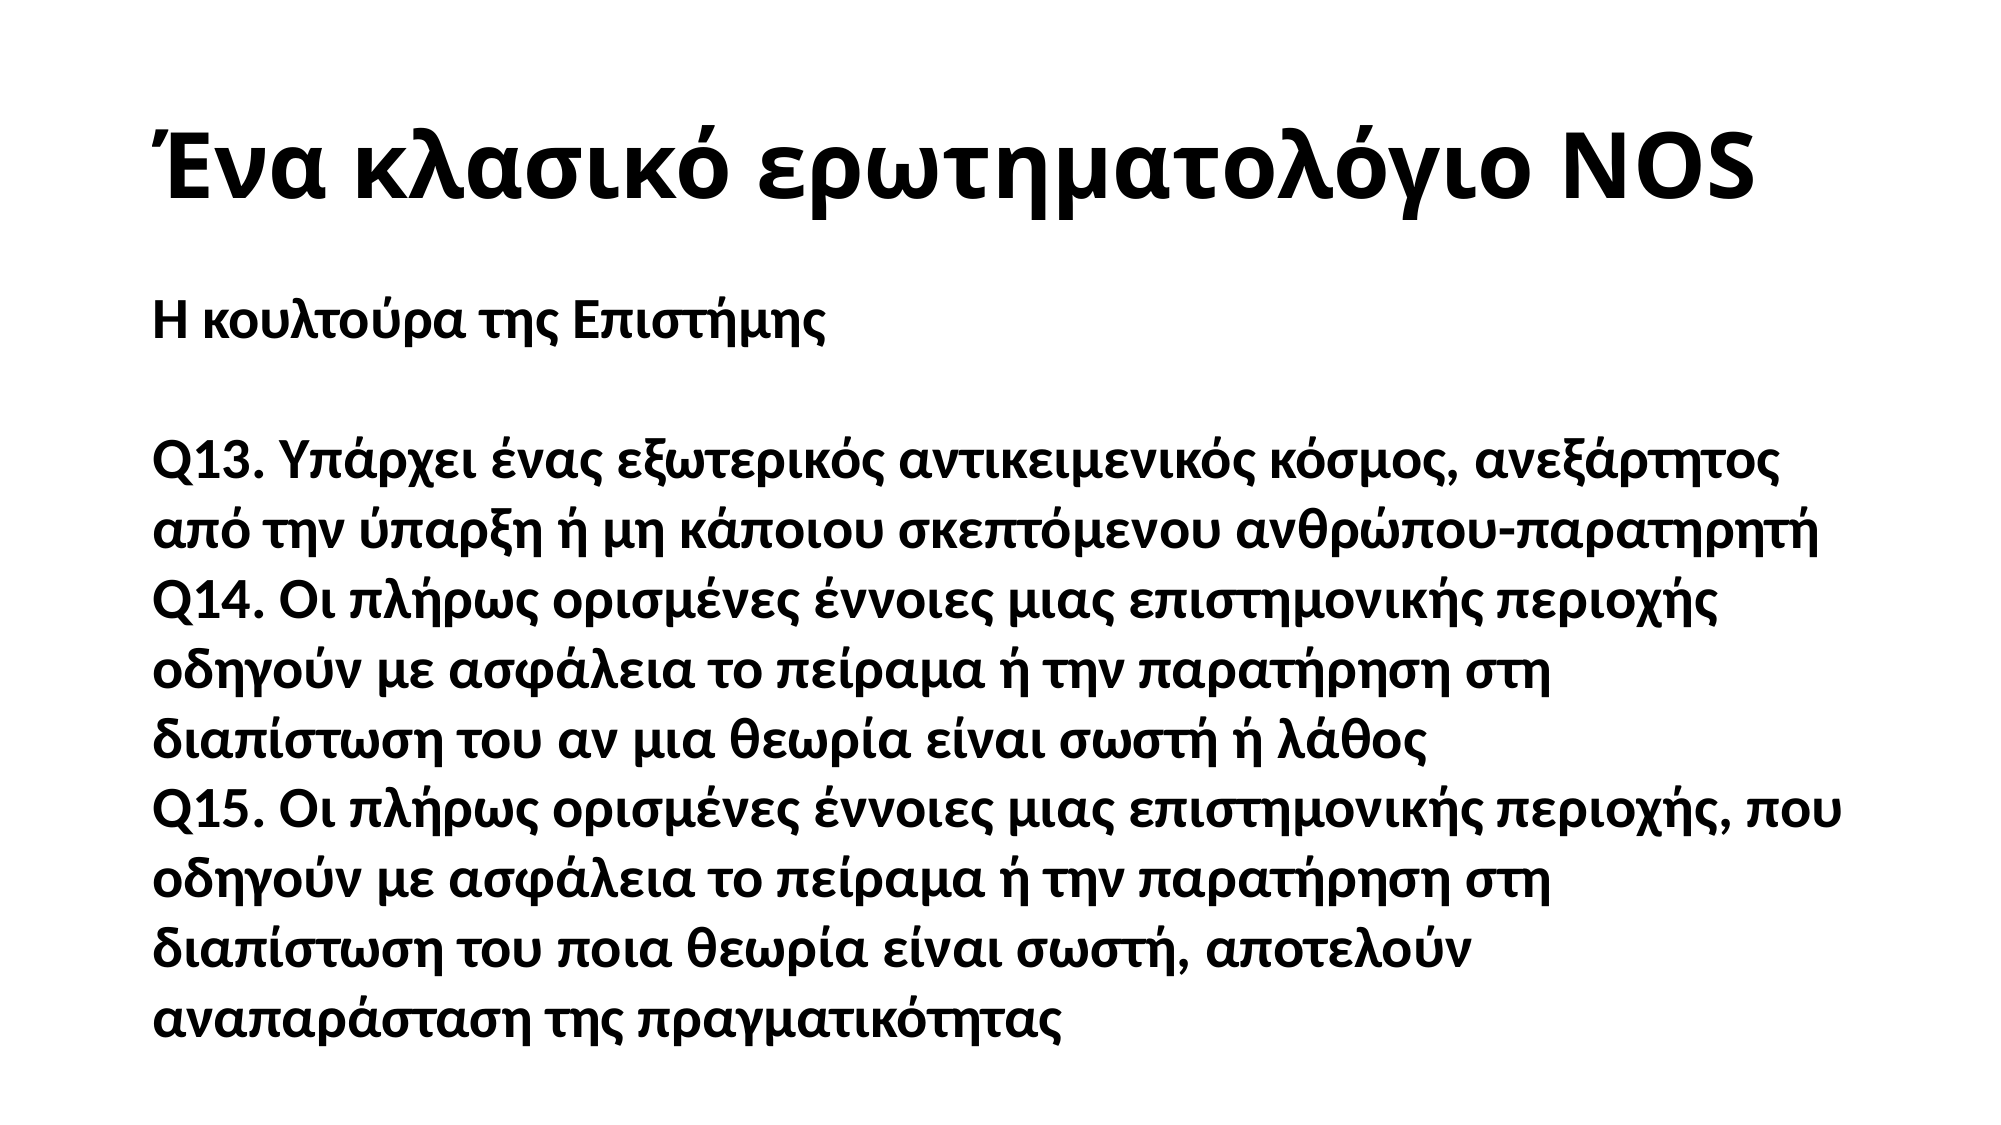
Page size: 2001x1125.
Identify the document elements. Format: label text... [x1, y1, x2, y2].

text_box Η κουλτούρα της Επιστήμης Q13. Υπάρχει ένας εξωτερικός αντικειμενικός κόσμος, ανεξάρτητος από την ύπαρξη ή μη κάποιου σκεπτόμενου ανθρώπου-παρατηρητή Q14. Οι πλήρως ορισμένες έννοιες μιας επιστημονικής περιοχής οδηγούν με ασφάλεια το πείραμα ή την παρατήρηση στη διαπίστωση του αν μια θεωρία είναι σωστή ή λάθος Q15. Οι πλήρως ορισμένες έννοιες μιας επιστημονικής περιοχής, που οδηγούν με ασφάλεια το πείραμα ή την παρατήρηση στη διαπίστωση του ποια θεωρία είναι σωστή, αποτελούν αναπαράσταση της πραγματικότητας [137, 272, 1863, 1057]
title Ένα κλασικό ερωτηματολόγιο NOS [137, 59, 1863, 272]
